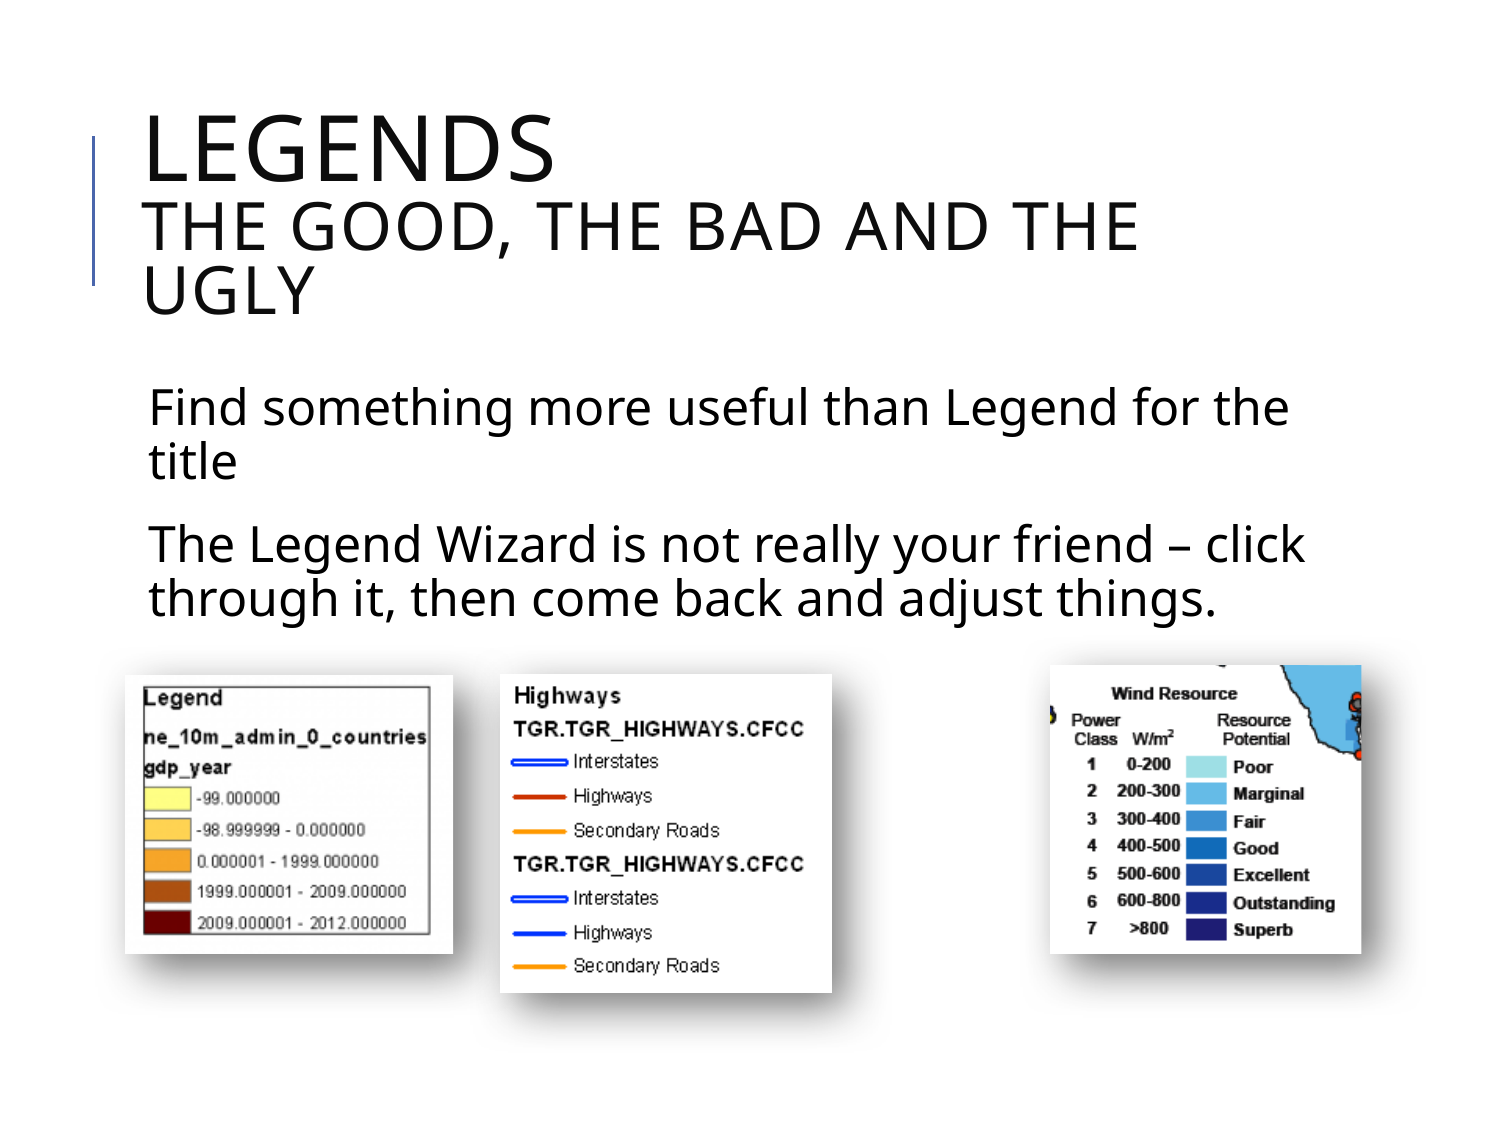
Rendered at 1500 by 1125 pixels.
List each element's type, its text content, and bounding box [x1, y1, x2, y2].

title Legends The Good, the Bad and the Ugly [126, 96, 1322, 342]
list Find something more useful than Legend for the title The Legend Wizard is not really your friend – click through it, then come back and adjust things. [126, 375, 1322, 1035]
picture [124, 674, 454, 955]
picture [499, 674, 832, 993]
picture [1049, 665, 1362, 955]
